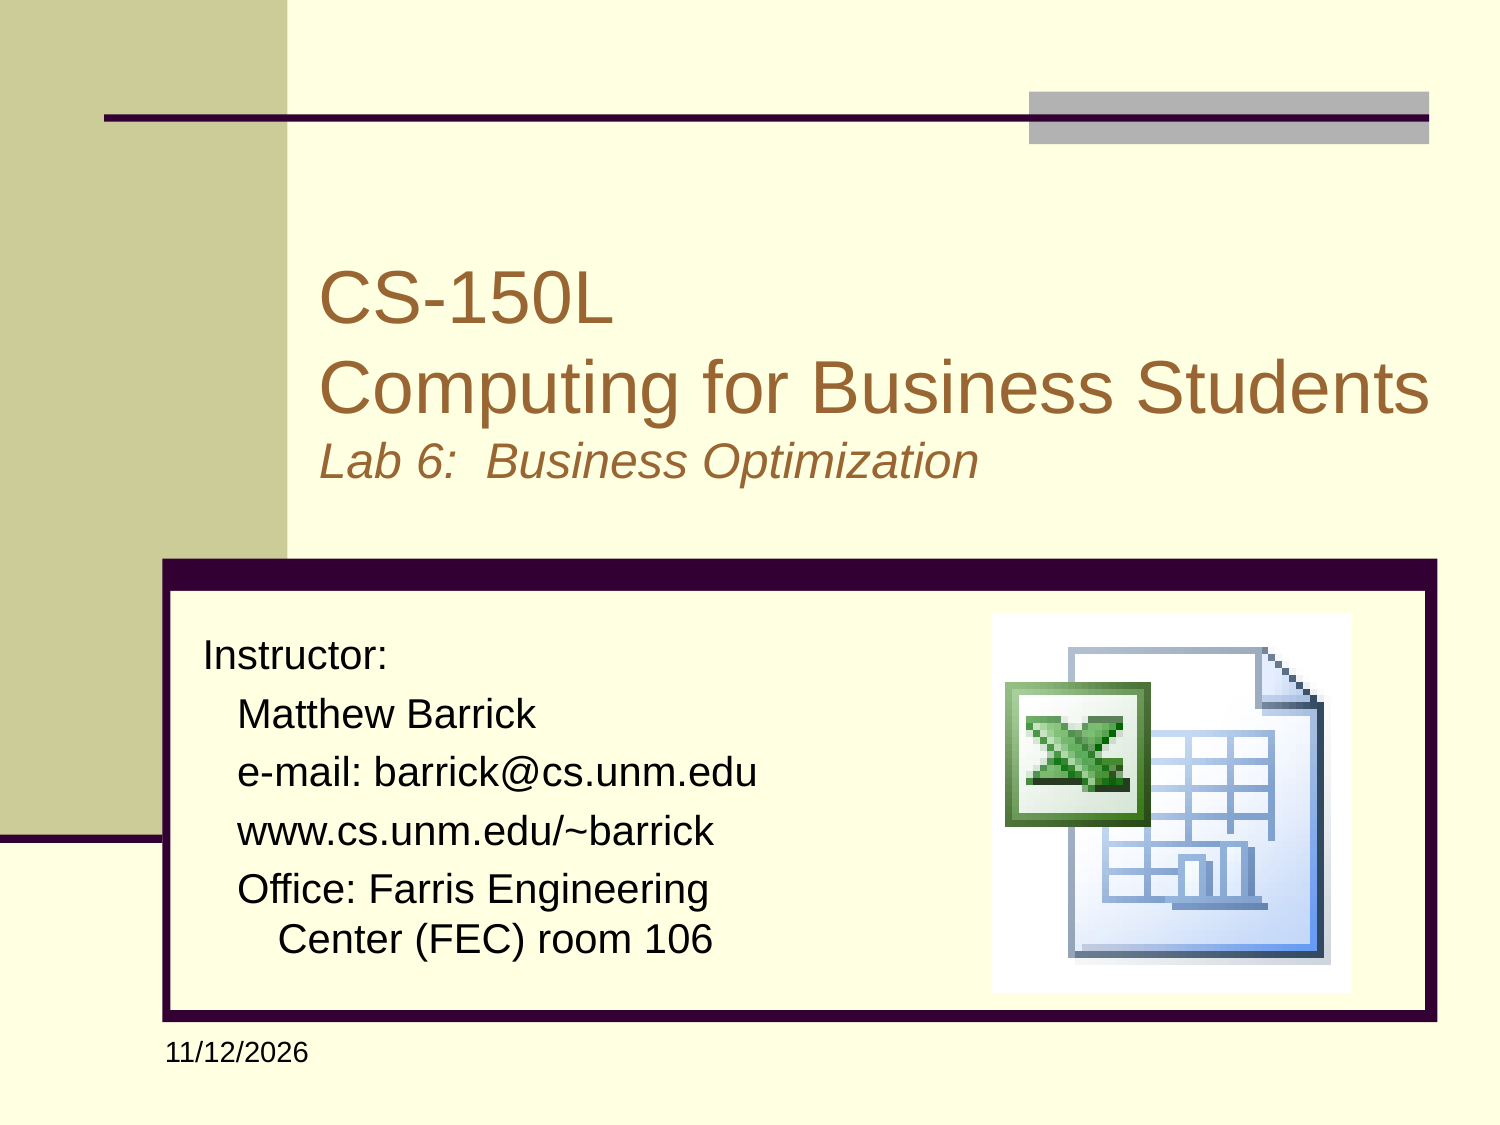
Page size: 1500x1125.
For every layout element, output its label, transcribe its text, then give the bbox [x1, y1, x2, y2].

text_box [992, 613, 1352, 993]
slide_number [149, 1025, 463, 1101]
subtitle Instructor: Matthew Barrick e-mail: barrick@cs.unm.edu www.cs.unm.edu/~barrick Office: Farris Engineering Center (FEC) room 106 [187, 601, 813, 989]
title CS-150L Computing for Business Students Lab 6: Business Optimization [303, 187, 1470, 551]
